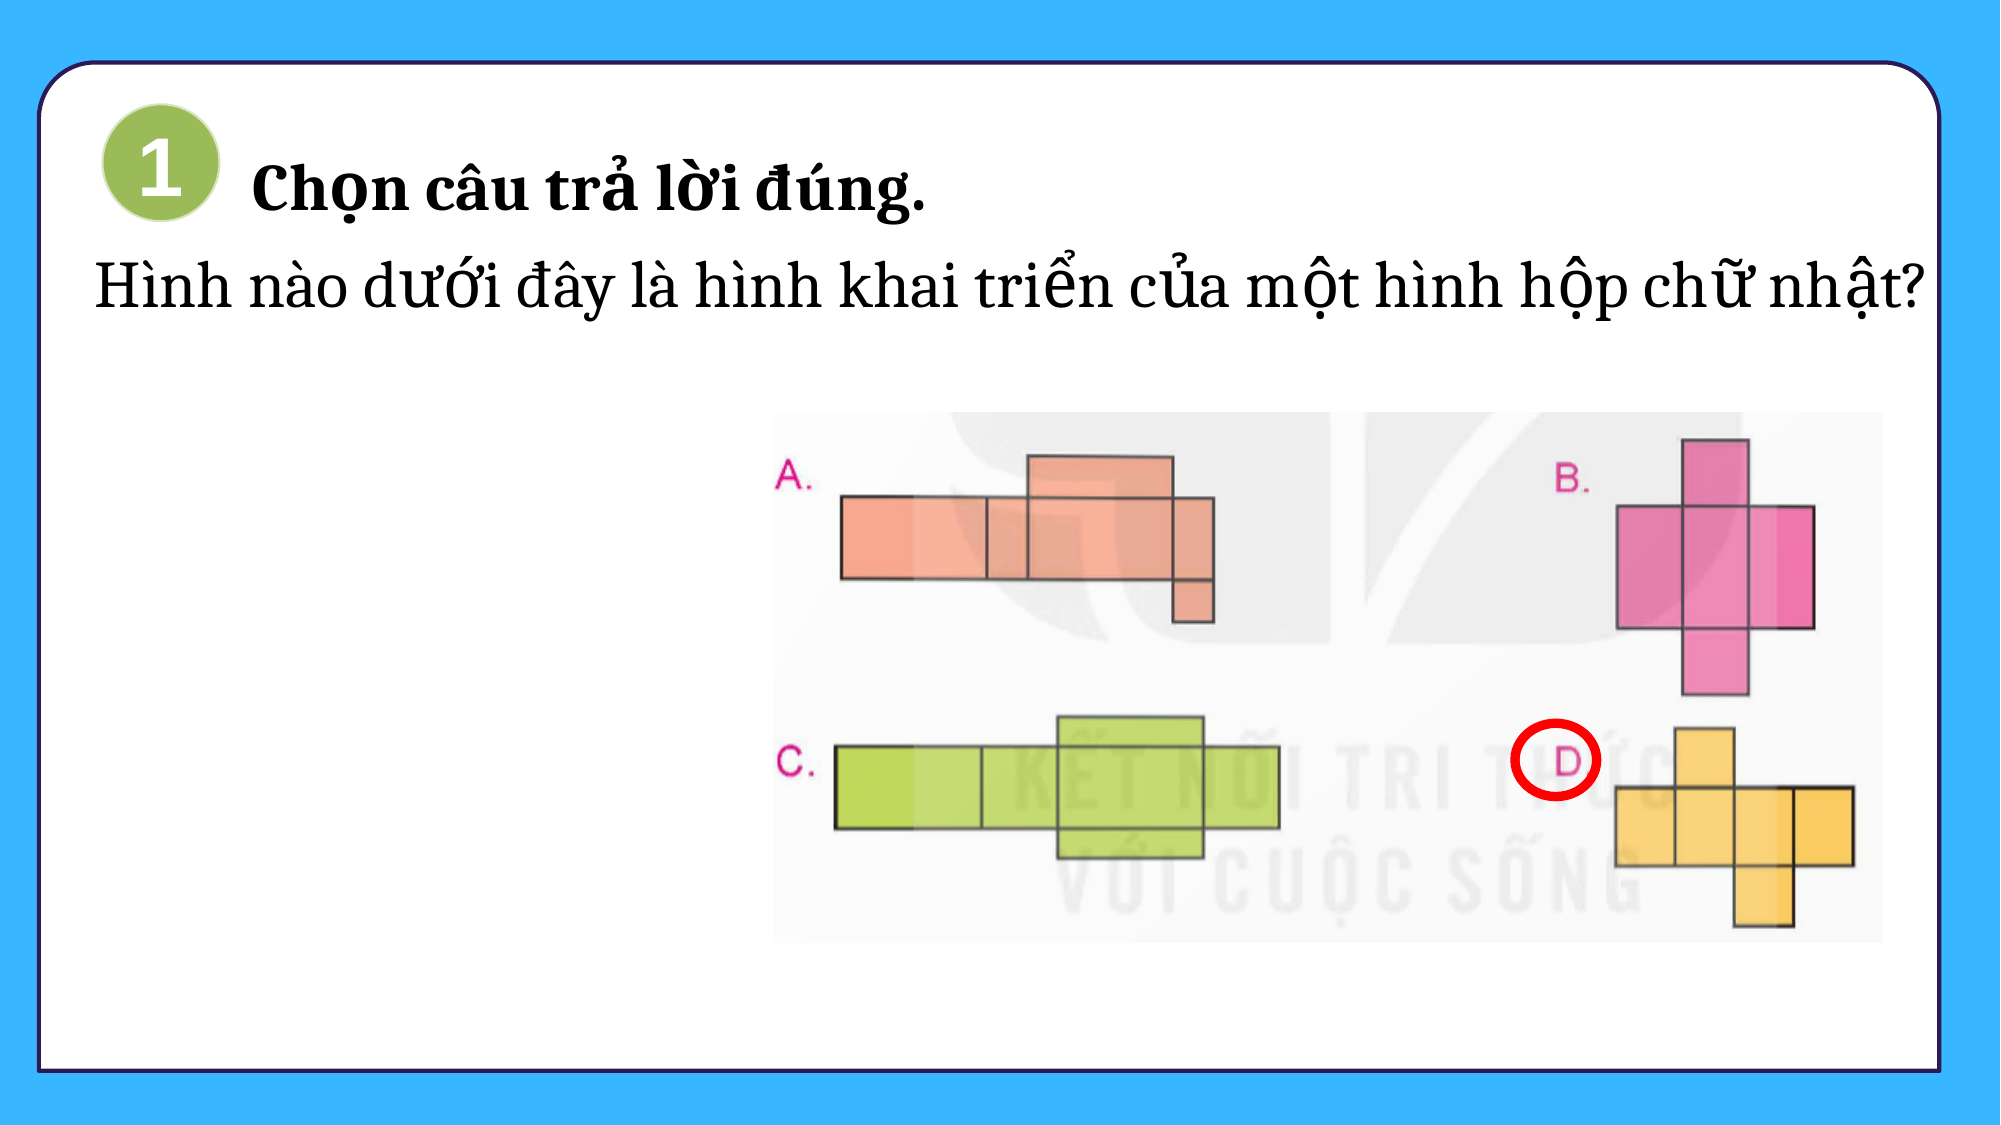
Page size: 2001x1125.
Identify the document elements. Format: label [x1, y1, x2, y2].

picture [773, 412, 1884, 943]
text_box [79, 96, 1949, 330]
text_box [36, 60, 1942, 1073]
